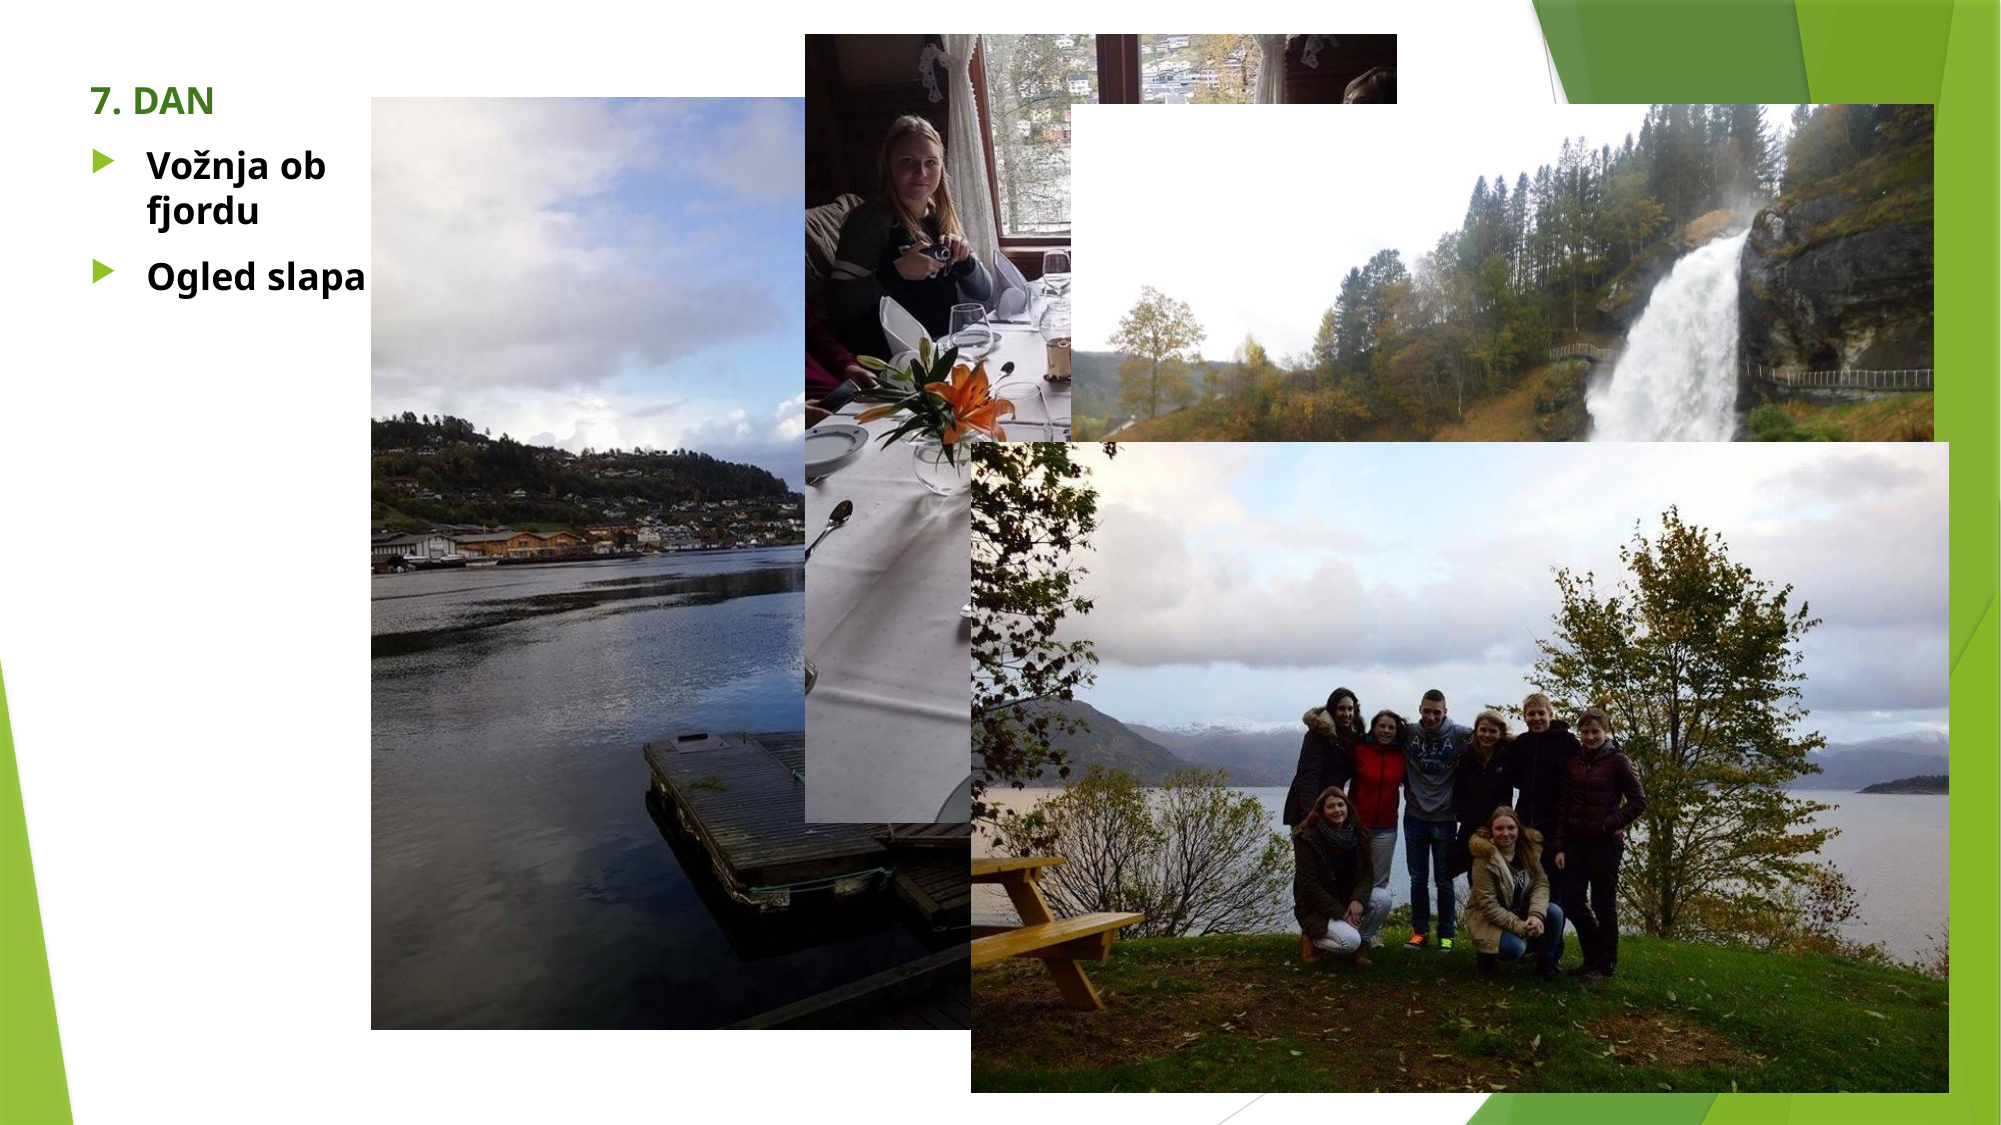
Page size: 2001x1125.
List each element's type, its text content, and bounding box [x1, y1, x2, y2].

list 7. DAN Vožnja ob fjordu Ogled slapa [75, 69, 417, 309]
picture [371, 33, 1950, 1093]
